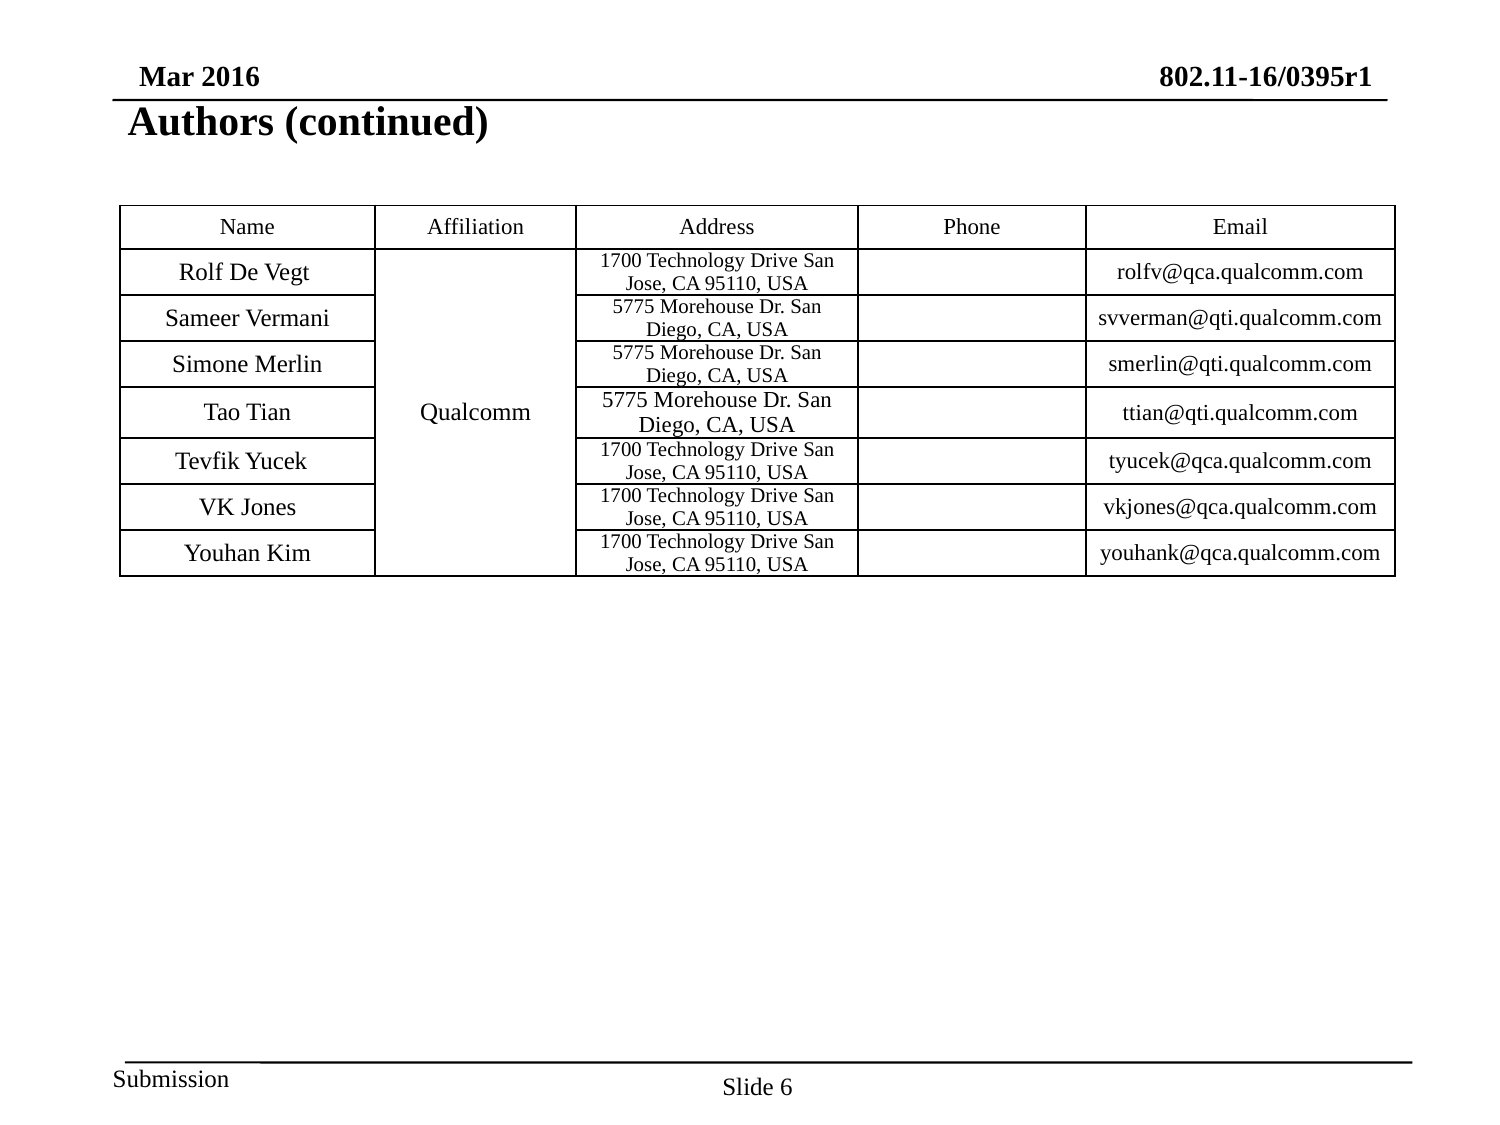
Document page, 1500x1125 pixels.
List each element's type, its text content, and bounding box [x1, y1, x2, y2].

table_cell smerlin@qti.qualcomm.com [1087, 342, 1394, 386]
table_cell svverman@qti.qualcomm.com [1087, 296, 1394, 340]
table_cell 5775 Morehouse Dr. San Diego, CA, USA [577, 296, 857, 340]
table_cell 1700 Technology Drive San Jose, CA 95110, USA [577, 531, 857, 575]
table_header Address [577, 206, 857, 248]
table_cell tyucek@qca.qualcomm.com [1087, 439, 1394, 483]
table_cell 5775 Morehouse Dr. San Diego, CA, USA [577, 388, 857, 437]
table_cell [859, 342, 1085, 386]
table_cell [859, 485, 1085, 529]
table_cell [859, 531, 1085, 575]
table_cell [859, 388, 1085, 437]
table_cell rolfv@qca.qualcomm.com [1087, 250, 1394, 294]
title Authors (continued) [112, 99, 1388, 138]
table_cell Tevfik Yucek [121, 439, 374, 483]
table_cell 5775 Morehouse Dr. San Diego, CA, USA [577, 342, 857, 386]
table_cell 1700 Technology Drive San Jose, CA 95110, USA [577, 485, 857, 529]
table_cell youhank@qca.qualcomm.com [1087, 531, 1394, 575]
table_header Affiliation [376, 206, 575, 248]
table_cell [859, 439, 1085, 483]
table_cell Tao Tian [121, 388, 374, 437]
table_cell [859, 250, 1085, 294]
table_cell Youhan Kim [121, 531, 374, 575]
slide_number Slide 6 [713, 1069, 802, 1101]
table_cell Qualcomm [376, 250, 575, 575]
table_cell vkjones@qca.qualcomm.com [1087, 485, 1394, 529]
table_cell [859, 296, 1085, 340]
table_cell Simone Merlin [121, 342, 374, 386]
table_header Email [1087, 206, 1394, 248]
table_cell ttian@qti.qualcomm.com [1087, 388, 1394, 437]
table_cell VK Jones [121, 485, 374, 529]
table_header Name [121, 206, 374, 248]
table_cell Rolf De Vegt [121, 250, 374, 294]
table_cell 1700 Technology Drive San Jose, CA 95110, USA [577, 250, 857, 294]
table_cell 1700 Technology Drive San Jose, CA 95110, USA [577, 439, 857, 483]
table_cell Sameer Vermani [121, 296, 374, 340]
table_header Phone [859, 206, 1085, 248]
